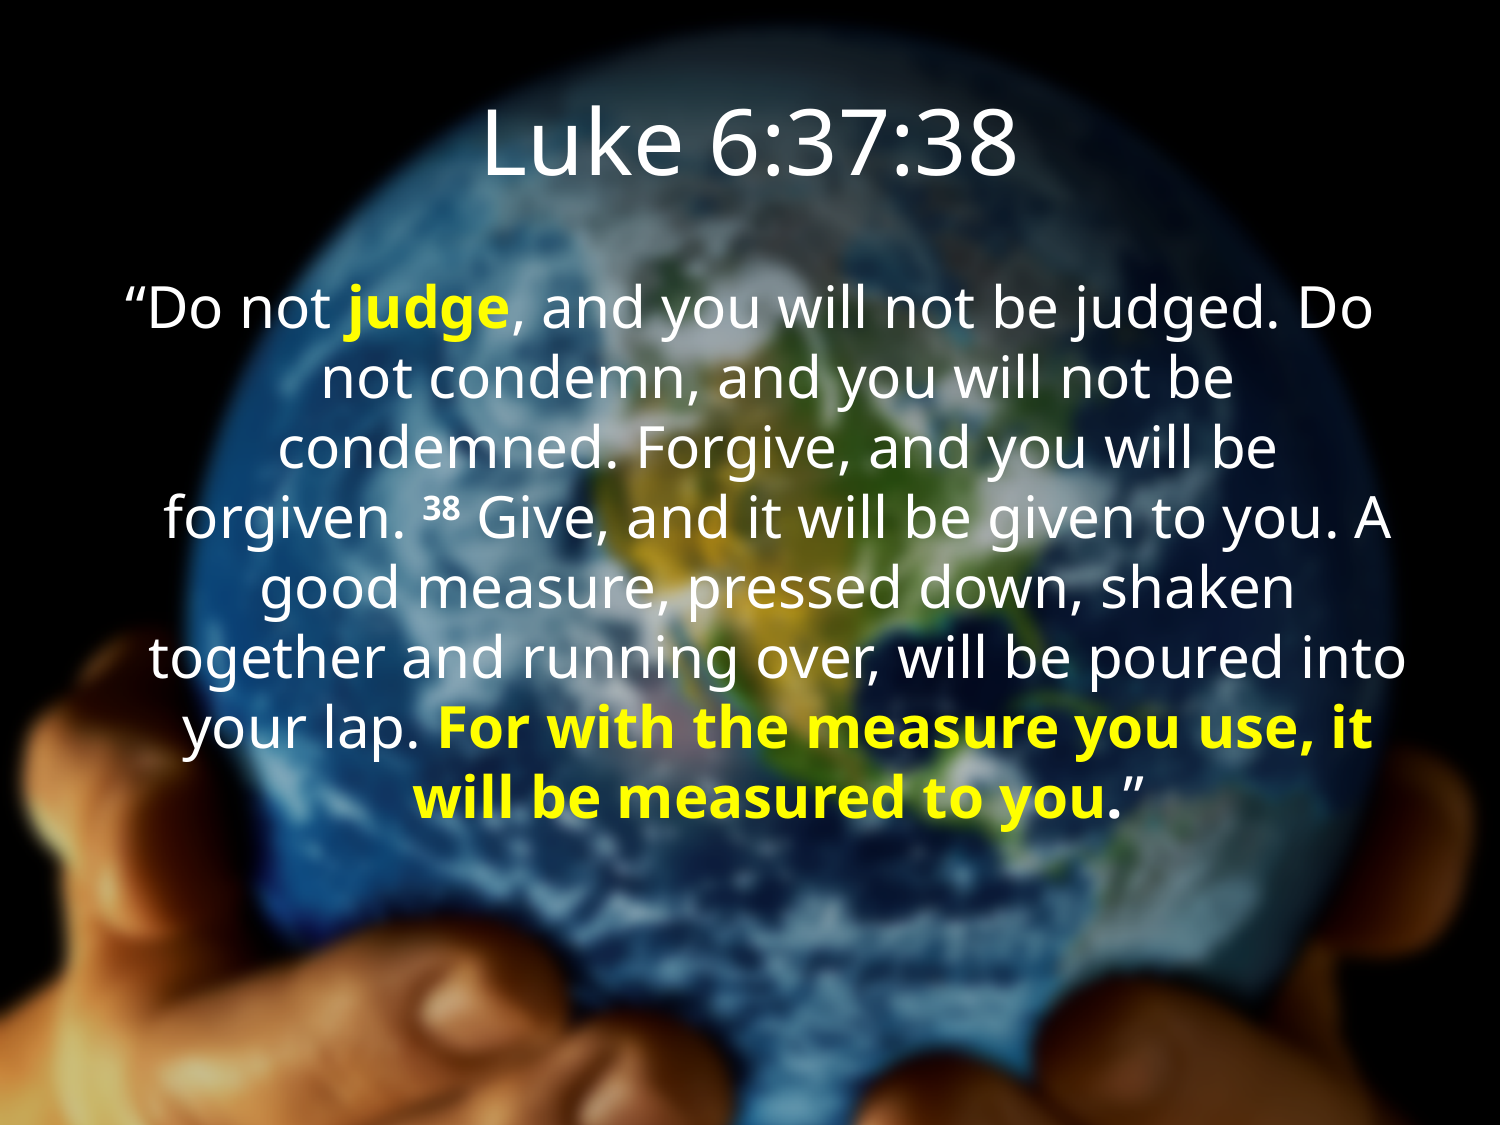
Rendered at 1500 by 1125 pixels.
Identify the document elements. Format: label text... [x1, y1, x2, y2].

list “Do not judge, and you will not be judged. Do not condemn, and you will not be condemned. Forgive, and you will be forgiven. 38 Give, and it will be given to you. A good measure, pressed down, shaken together and running over, will be poured into your lap. For with the measure you use, it will be measured to you.” [75, 262, 1425, 1005]
picture [0, 0, 1500, 1125]
title Luke 6:37:38 [75, 45, 1425, 233]
